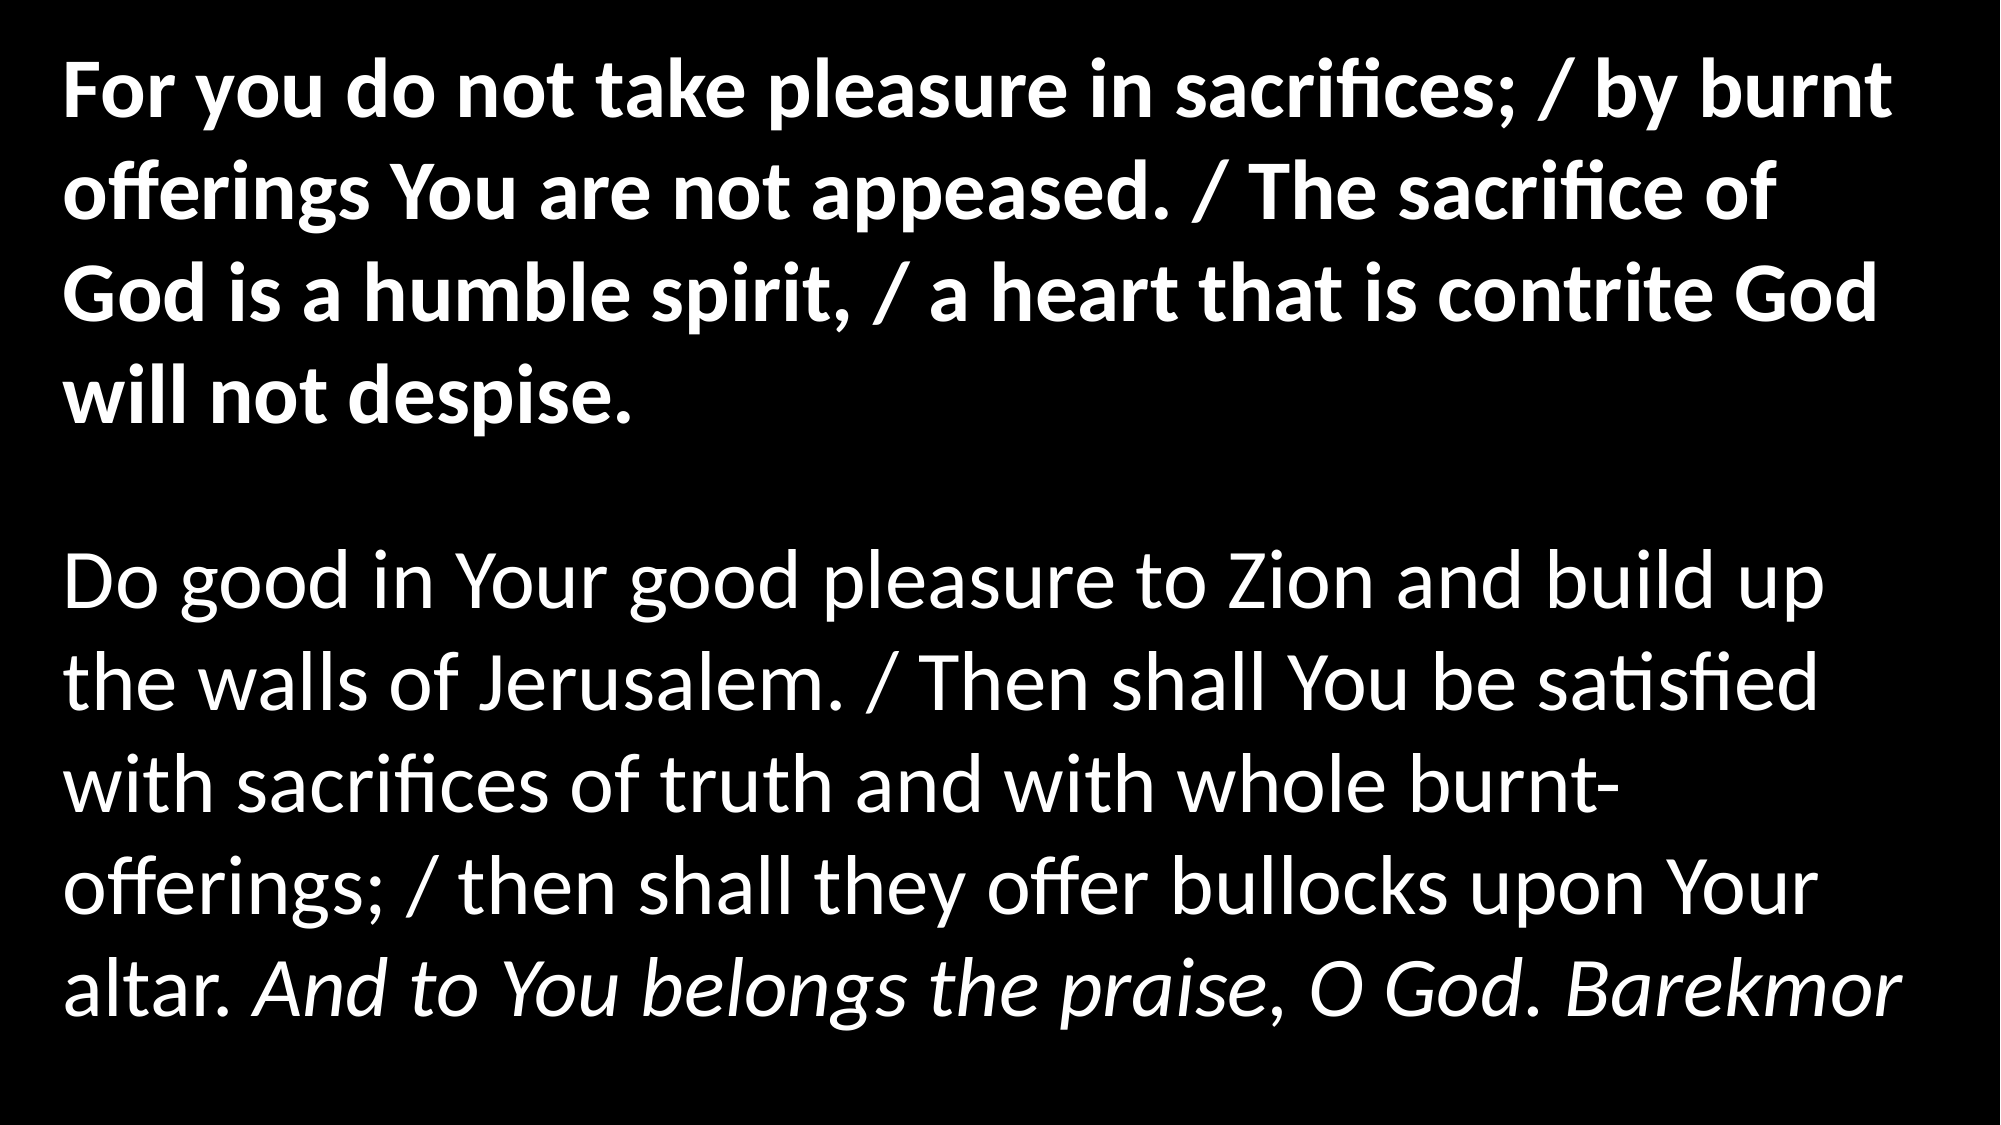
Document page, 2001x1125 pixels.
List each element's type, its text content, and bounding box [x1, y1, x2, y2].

list For you do not take pleasure in sacrifices; / by burnt offerings You are not appeased. / The sacrifice of God is a humble spirit, / a heart that is contrite God will not despise. Do good in Your good pleasure to Zion and build up the walls of Jerusalem. / Then shall You be satisfied with sacrifices of truth and with whole burnt-offerings; / then shall they offer bullocks upon Your altar. And to You belongs the praise, O God. Barekmor [47, 24, 1953, 1080]
